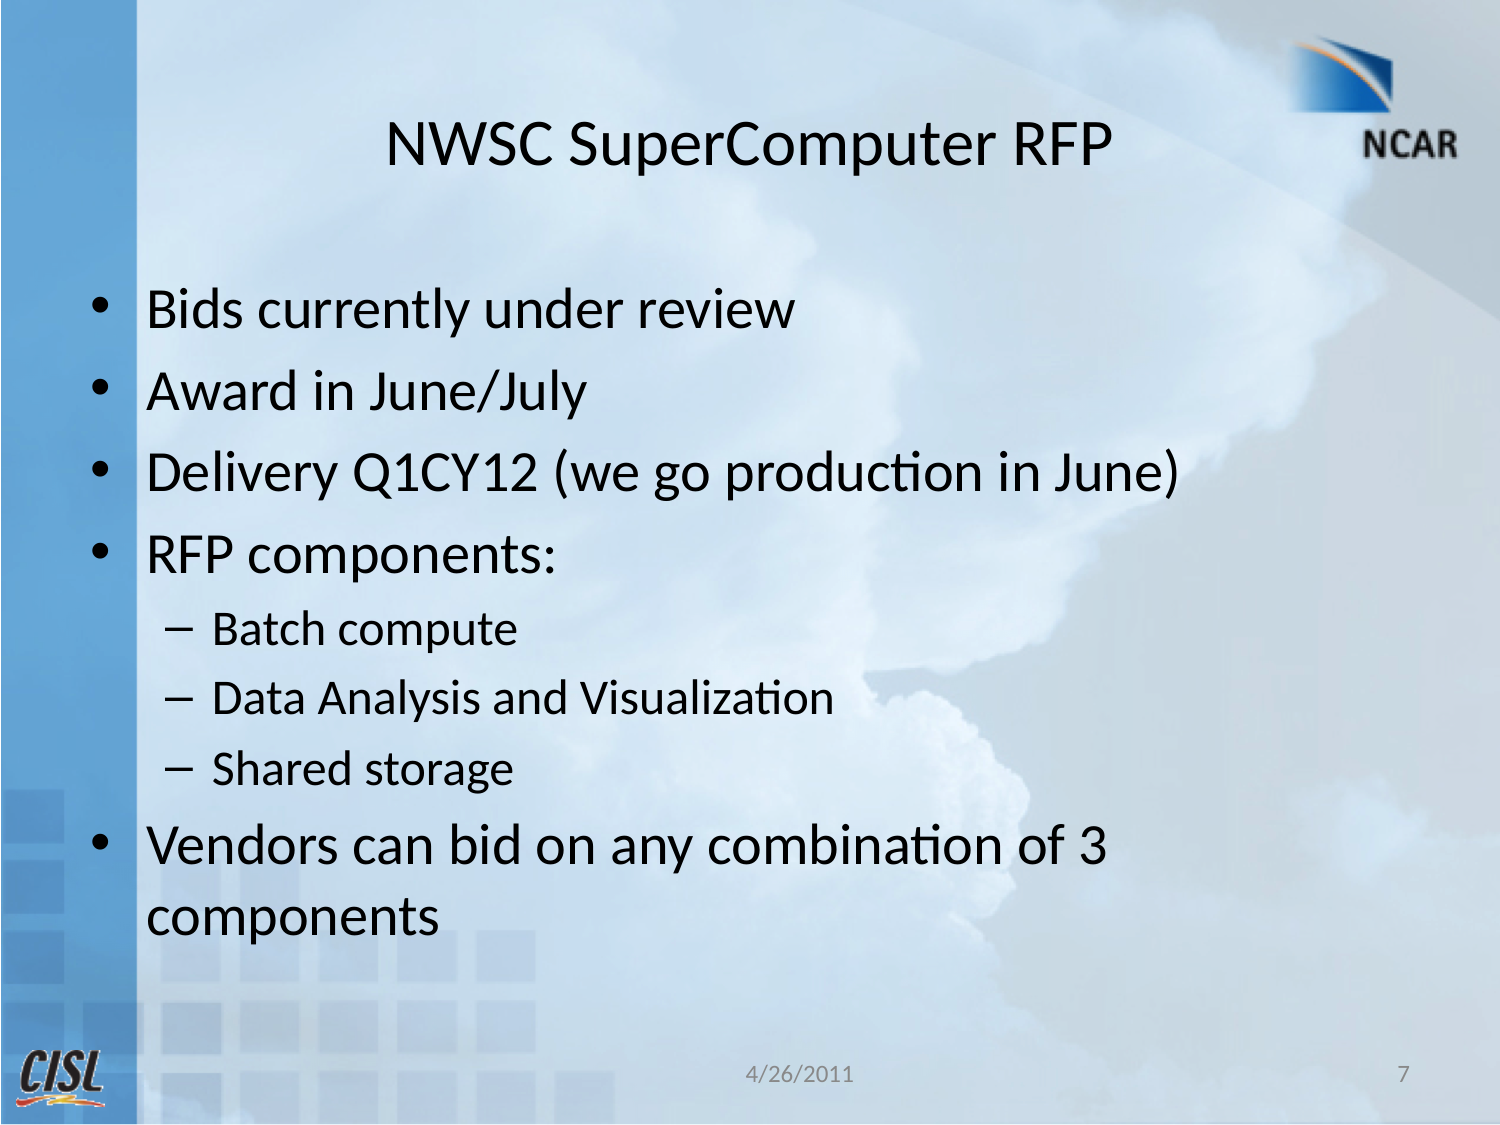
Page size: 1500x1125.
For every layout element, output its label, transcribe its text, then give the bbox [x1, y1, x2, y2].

title NWSC SuperComputer RFP [74, 44, 1426, 233]
list Bids currently under review Award in June/July Delivery Q1CY12 (we go production in June) RFP components: Batch compute Data Analysis and Visualization Shared storage Vendors can bid on any combination of 3 components [74, 262, 1426, 1006]
picture [0, 0, 1500, 1125]
slide_number 7 [1074, 1042, 1425, 1103]
footer 4/26/2011 [612, 1042, 988, 1103]
